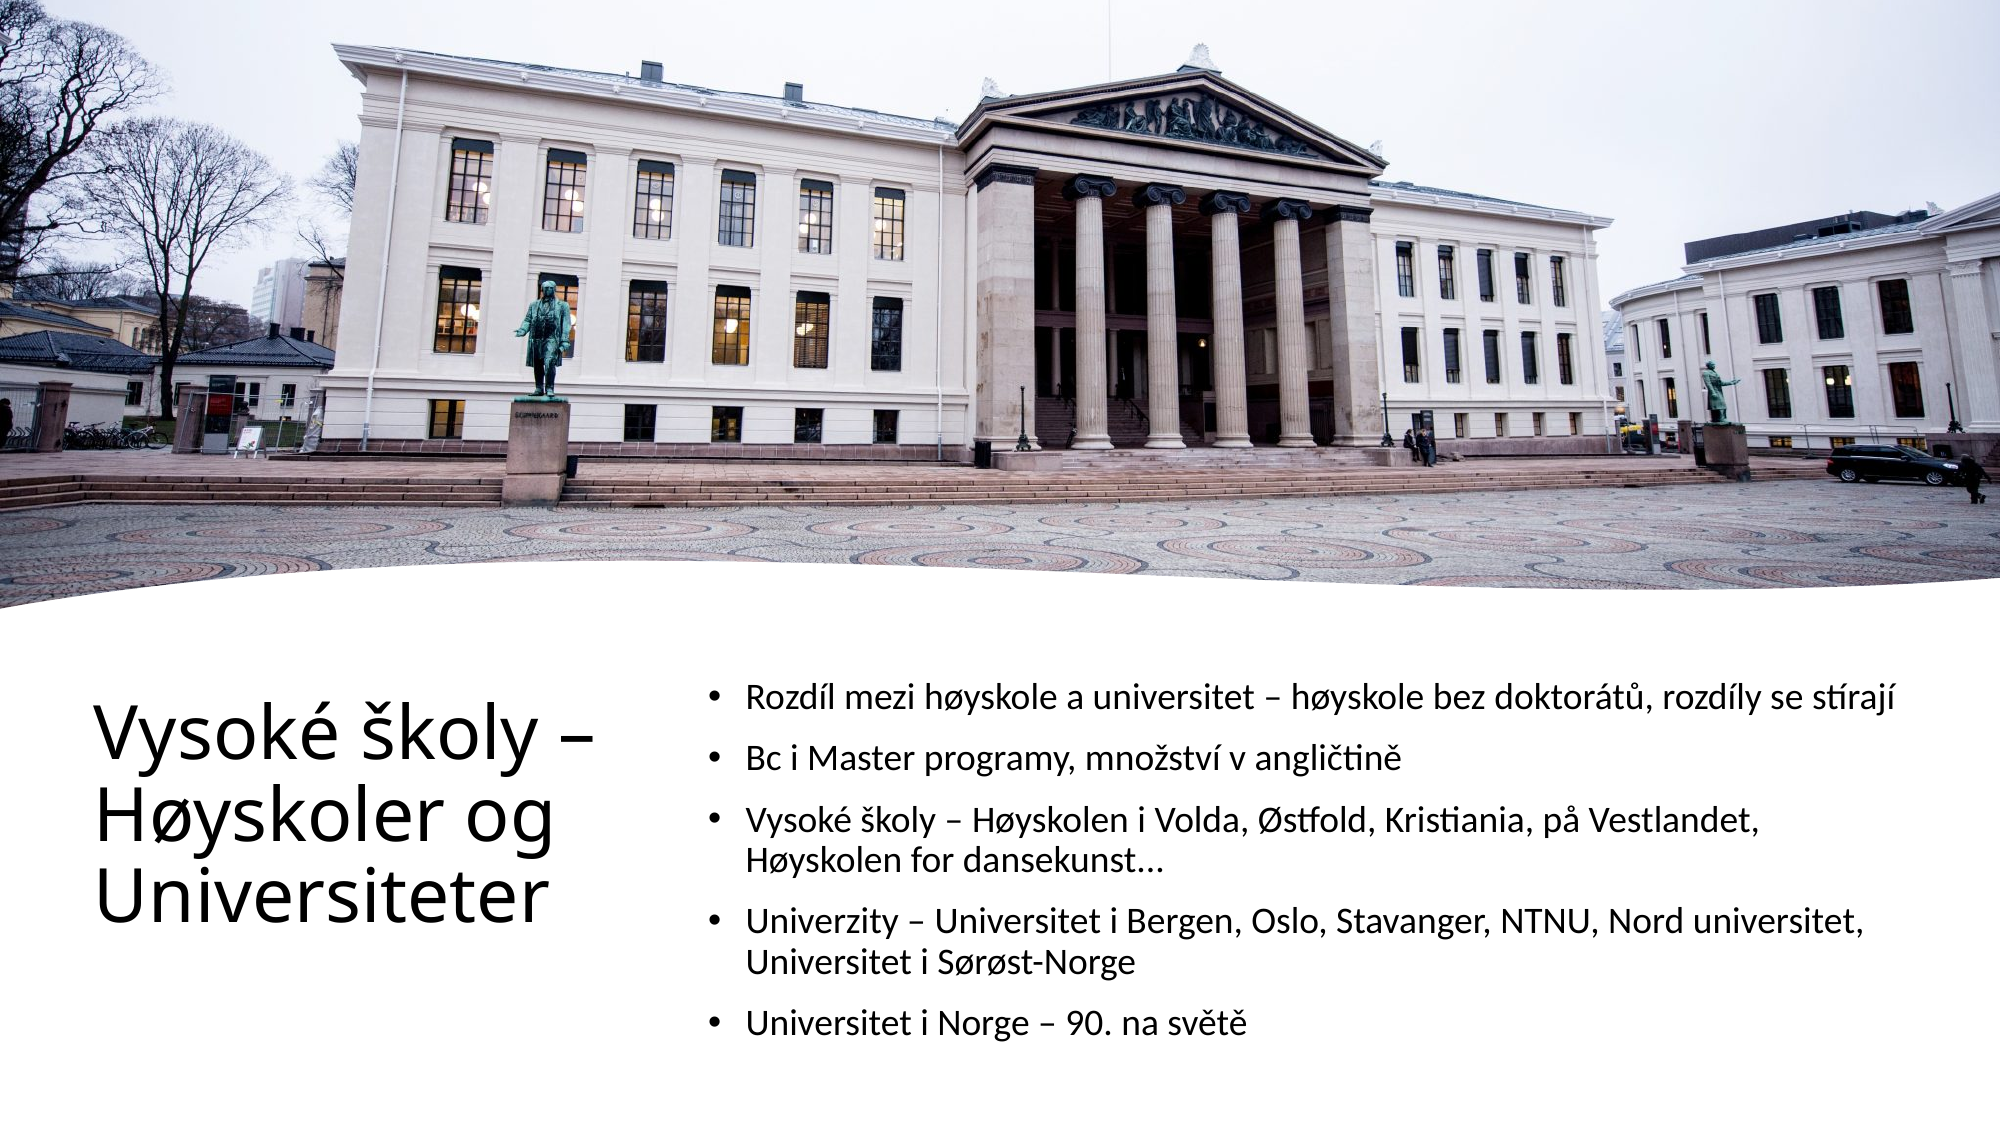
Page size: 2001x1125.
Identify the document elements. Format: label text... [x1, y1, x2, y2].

picture [0, 0, 2000, 609]
title Vysoké školy – Høyskoler og Universiteter [78, 615, 619, 1018]
list Rozdíl mezi høyskole a universitet – høyskole bez doktorátů, rozdíly se stírají Bc i Master programy, množství v angličtině Vysoké školy – Høyskolen i Volda, Østfold, Kristiania, på Vestlandet, Høyskolen for dansekunst... Univerzity – Universitet i Bergen, Oslo, Stavanger, NTNU, Nord universitet, Universitet i Sørøst-Norge Universitet i Norge – 90. na světě [693, 659, 1922, 1062]
